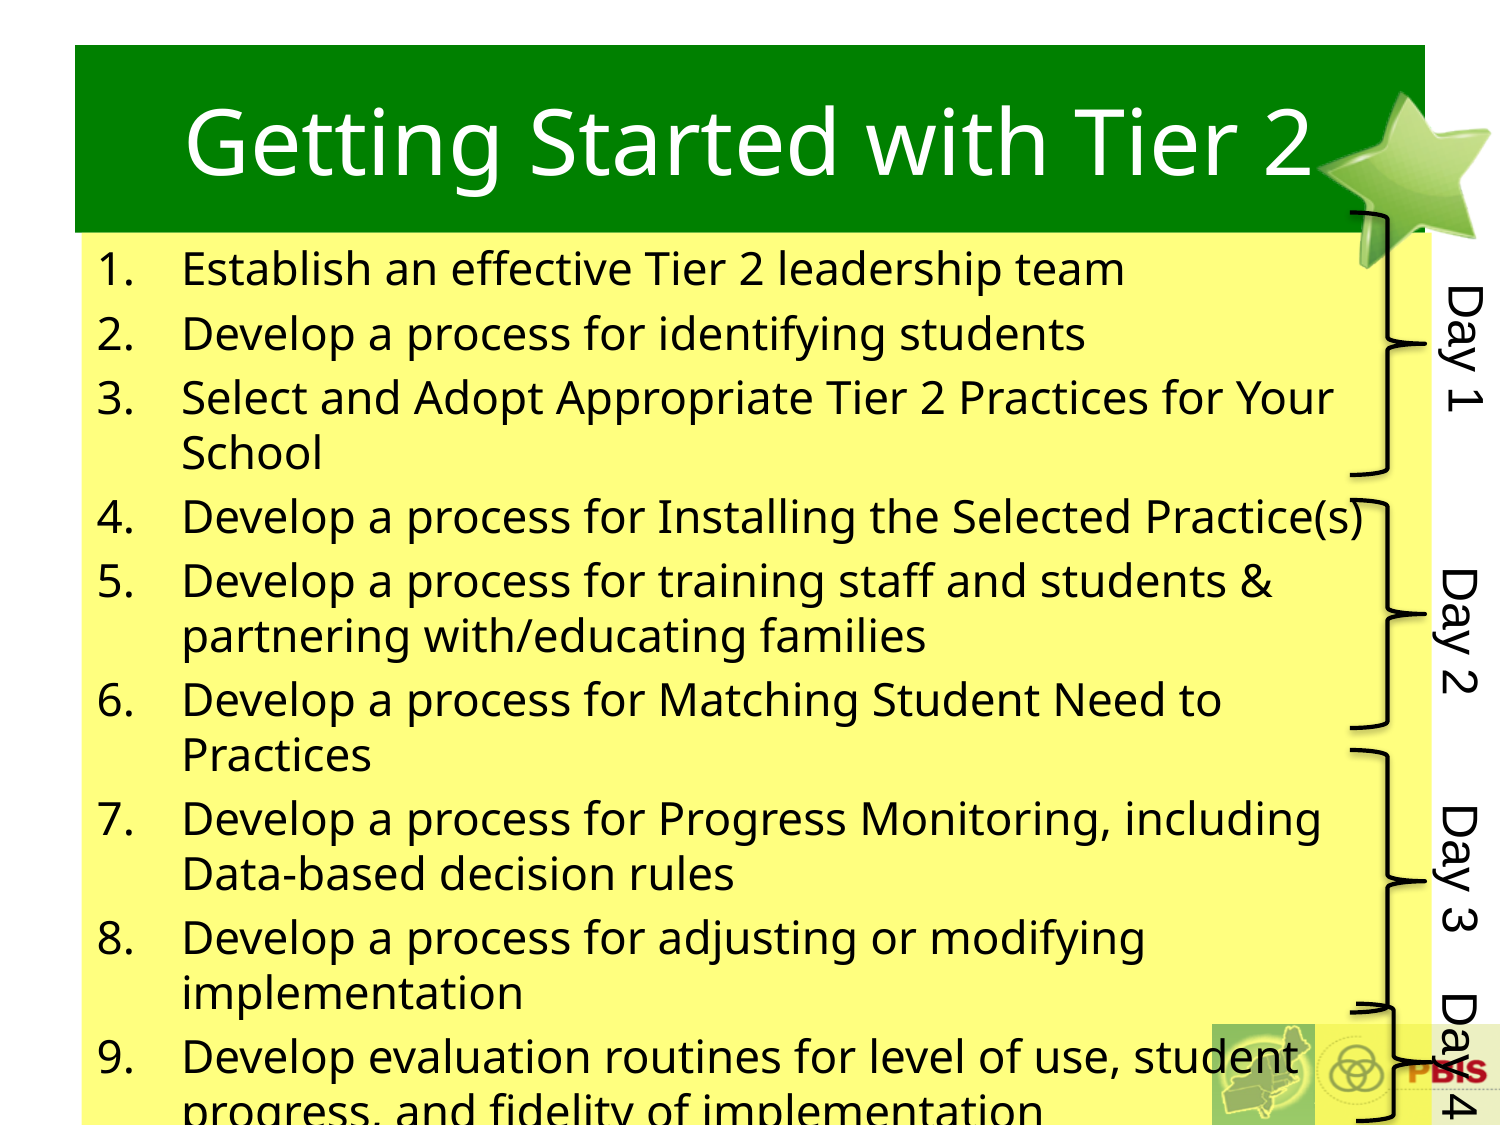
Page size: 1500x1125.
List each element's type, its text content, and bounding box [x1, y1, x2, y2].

text_box Day 4 [1424, 937, 1500, 1125]
picture [1312, 87, 1500, 276]
text_box [1349, 285, 1428, 478]
text_box Day 3 [1425, 749, 1500, 937]
text_box [1356, 1001, 1424, 1124]
text_box [1349, 747, 1425, 1015]
list Establish an effective Tier 2 leadership team Develop a process for identifying students Select and Adopt Appropriate Tier 2 Practices for Your School Develop a process for Installing the Selected Practice(s) Develop a process for training staff and students & partnering with/educating families Develop a process for Matching Student Need to Practices Develop a process for Progress Monitoring, including Data-based decision rules Develop a process for adjusting or modifying implementation Develop evaluation routines for level of use, student progress, and fidelity of implementation Document procedures, policies, and practices and establish routines [81, 232, 1432, 1125]
text_box Day 2 [1425, 512, 1500, 749]
text_box [1349, 497, 1425, 731]
title Getting Started with Tier 2 [74, 44, 1426, 233]
text_box Day 1 [1431, 283, 1500, 468]
